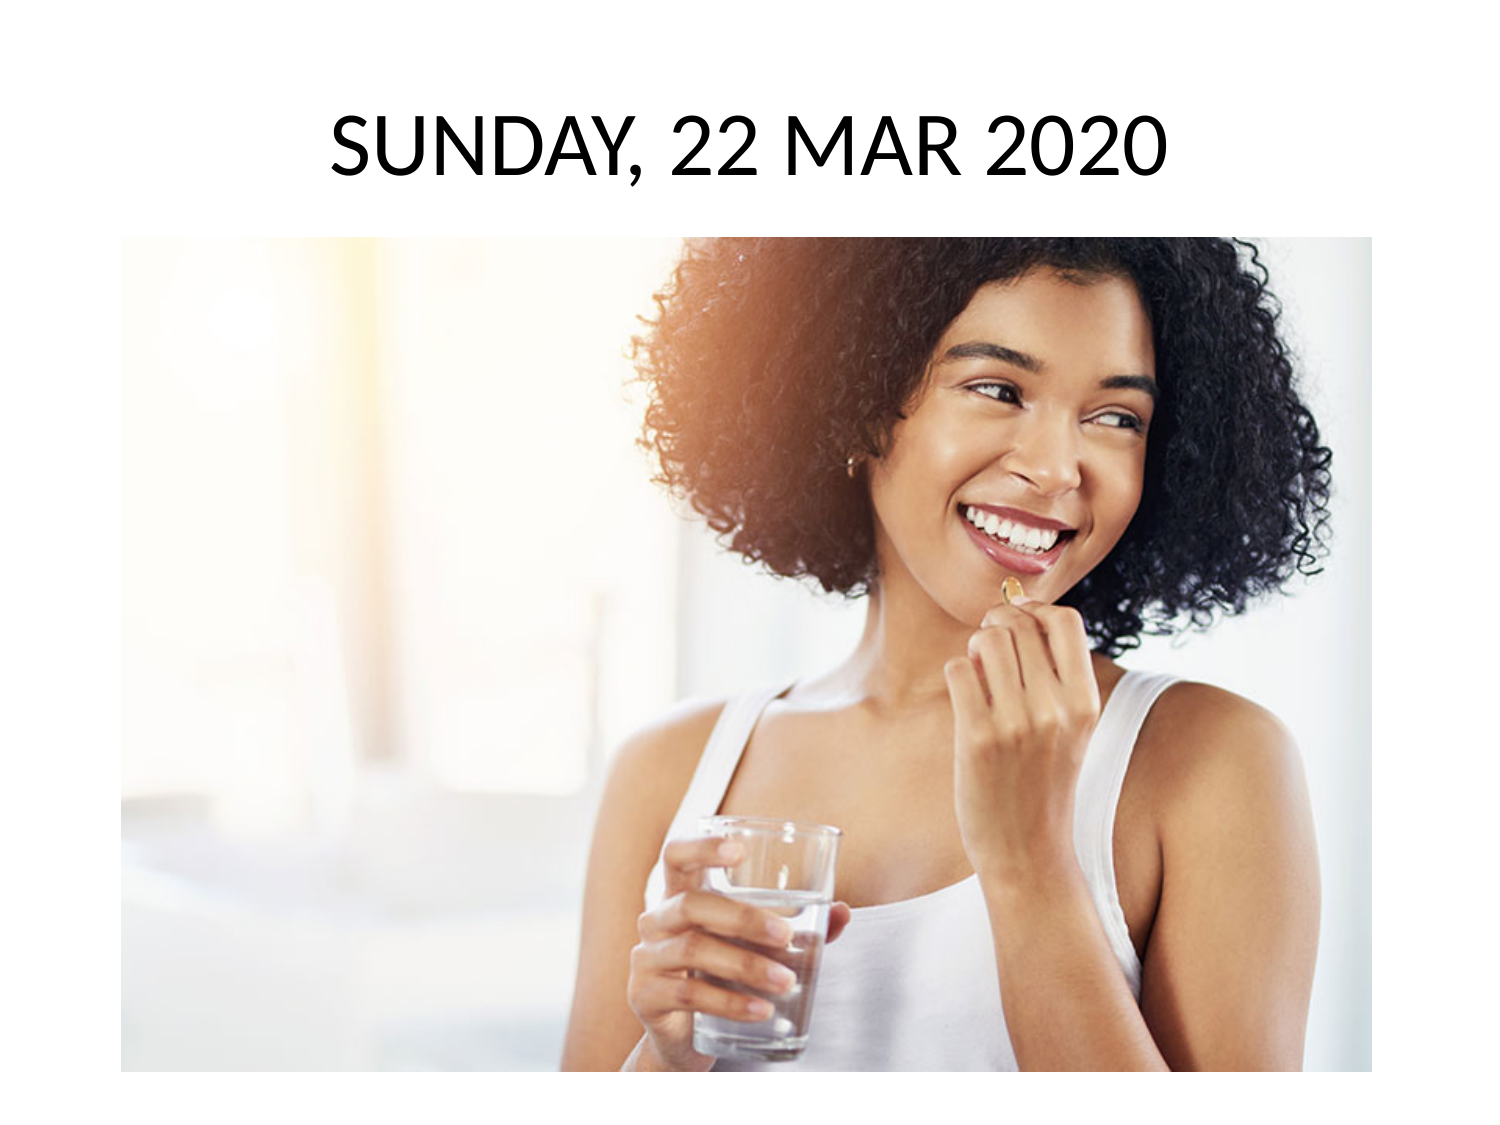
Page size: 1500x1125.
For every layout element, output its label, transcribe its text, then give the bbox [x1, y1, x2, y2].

picture [121, 237, 1372, 1073]
title SUNDAY, 22 MAR 2020 [75, 45, 1425, 233]
